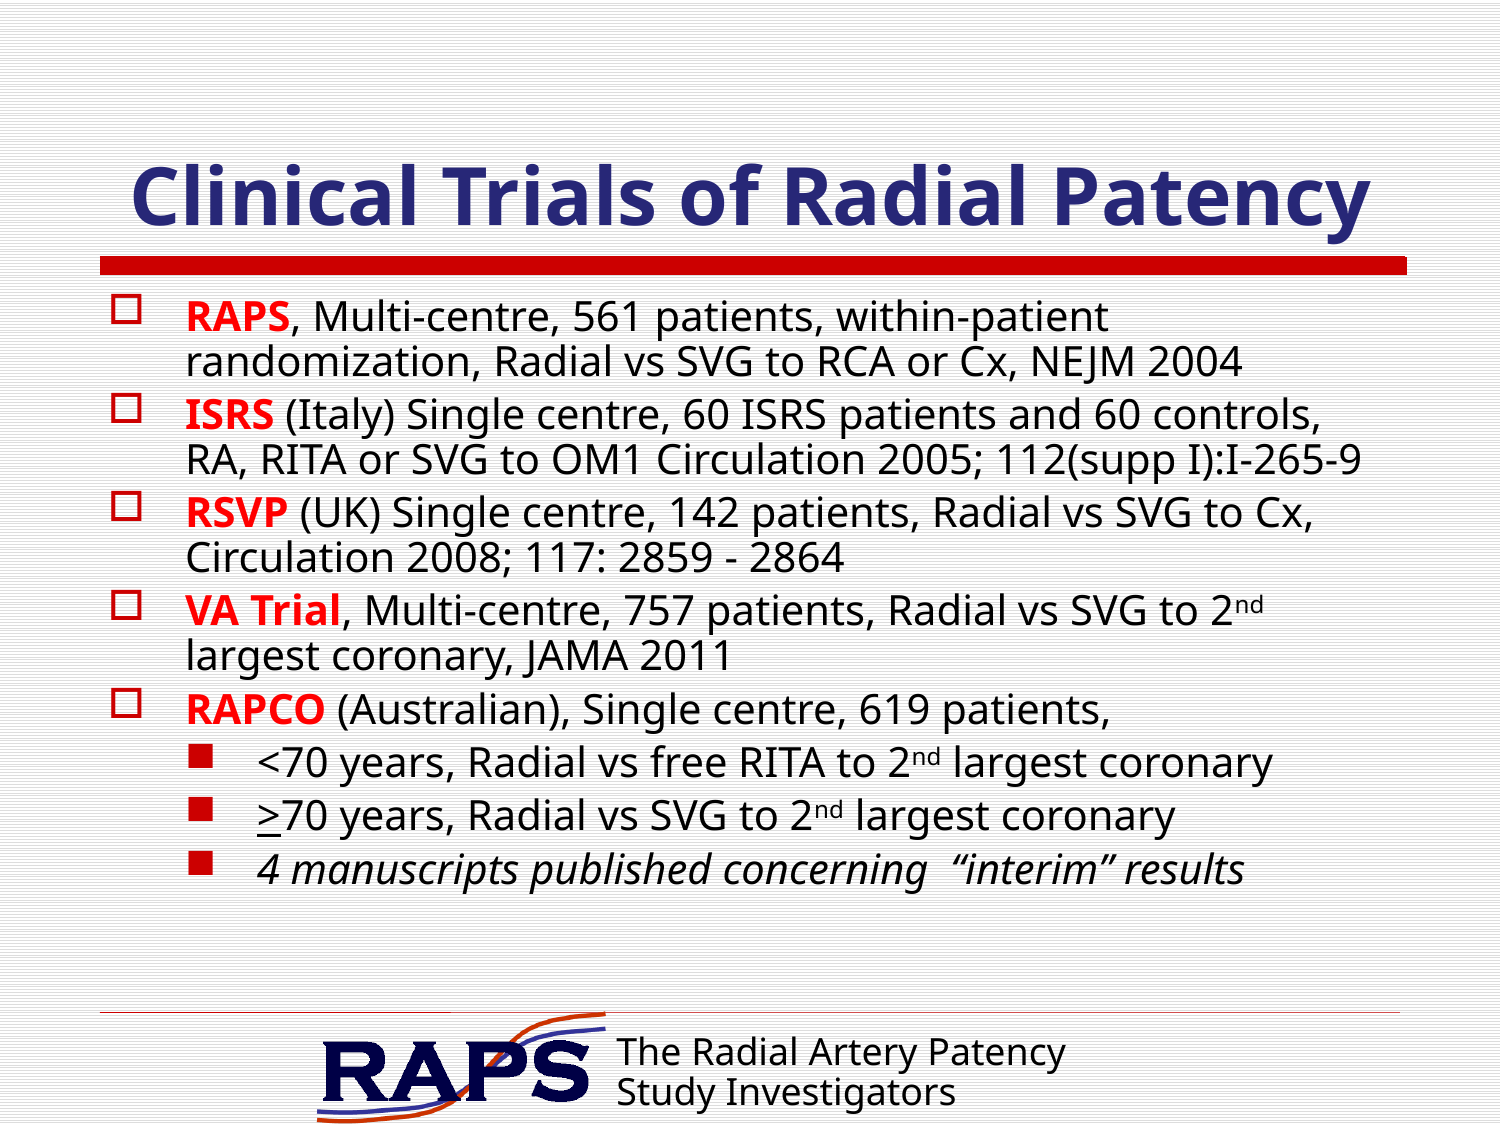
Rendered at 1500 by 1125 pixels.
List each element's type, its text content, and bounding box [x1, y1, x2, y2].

title Clinical Trials of Radial Patency [93, 49, 1407, 250]
picture [312, 1011, 620, 1125]
list RAPS, Multi-centre, 561 patients, within-patient randomization, Radial vs SVG to RCA or Cx, NEJM 2004 ISRS (Italy) Single centre, 60 ISRS patients and 60 controls, RA, RITA or SVG to OM1 Circulation 2005; 112(supp I):I-265-9 RSVP (UK) Single centre, 142 patients, Radial vs SVG to Cx, Circulation 2008; 117: 2859 - 2864 VA Trial, Multi-centre, 757 patients, Radial vs SVG to 2nd largest coronary, JAMA 2011 RAPCO (Australian), Single centre, 619 patients, <70 years, Radial vs free RITA to 2nd largest coronary >70 years, Radial vs SVG to 2nd largest coronary 4 manuscripts published concerning “interim” results [92, 287, 1406, 988]
